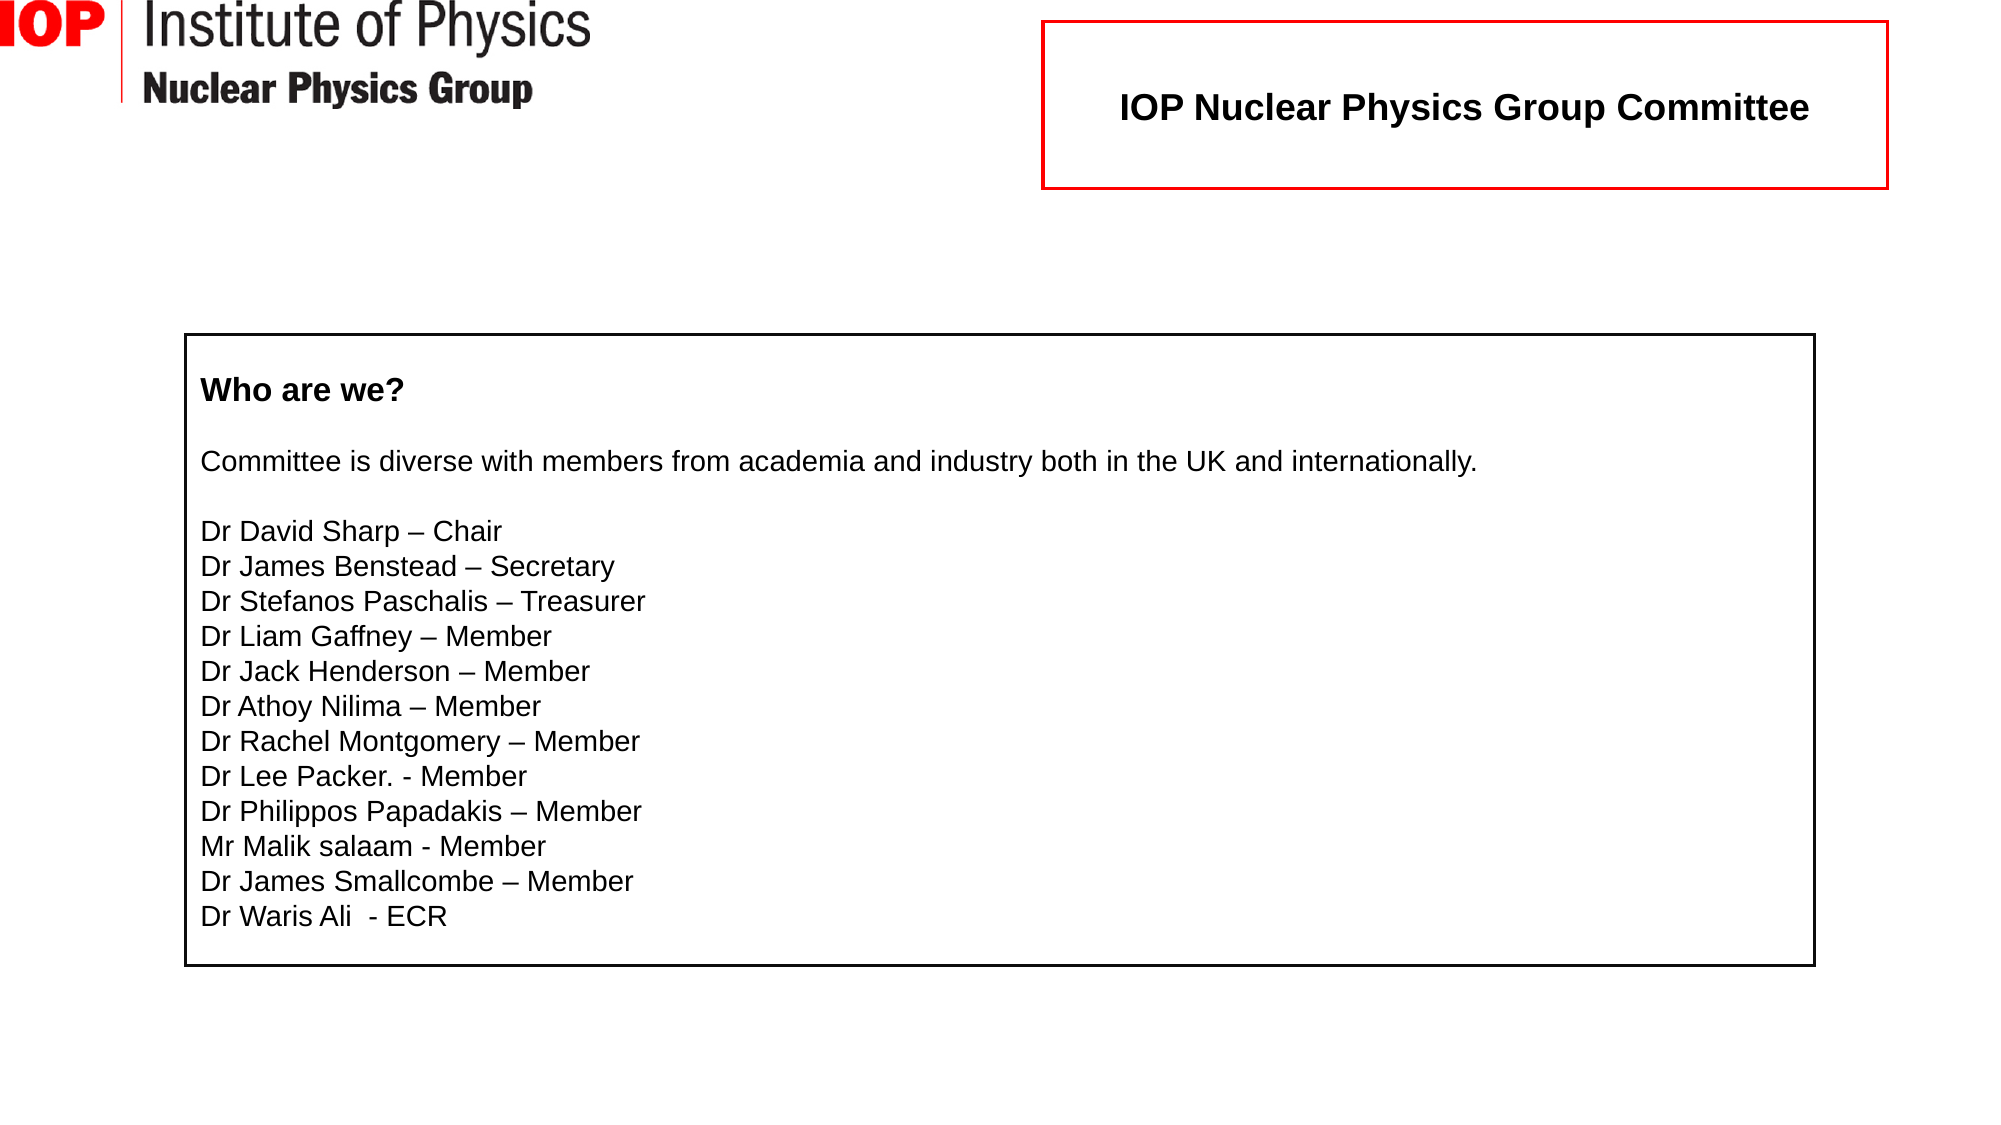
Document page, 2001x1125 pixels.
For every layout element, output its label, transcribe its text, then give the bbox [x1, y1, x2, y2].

picture [0, 0, 590, 109]
text_box IOP Nuclear Physics Group Committee [1042, 21, 1888, 190]
text_box Who are we? Committee is diverse with members from academia and industry both in the UK and internationally. Dr David Sharp – Chair Dr James Benstead – Secretary Dr Stefanos Paschalis – Treasurer Dr Liam Gaffney – Member Dr Jack Henderson – Member Dr Athoy Nilima – Member Dr Rachel Montgomery – Member Dr Lee Packer. - Member Dr Philippos Papadakis – Member Mr Malik salaam - Member Dr James Smallcombe – Member Dr Waris Ali - ECR [185, 334, 1815, 966]
